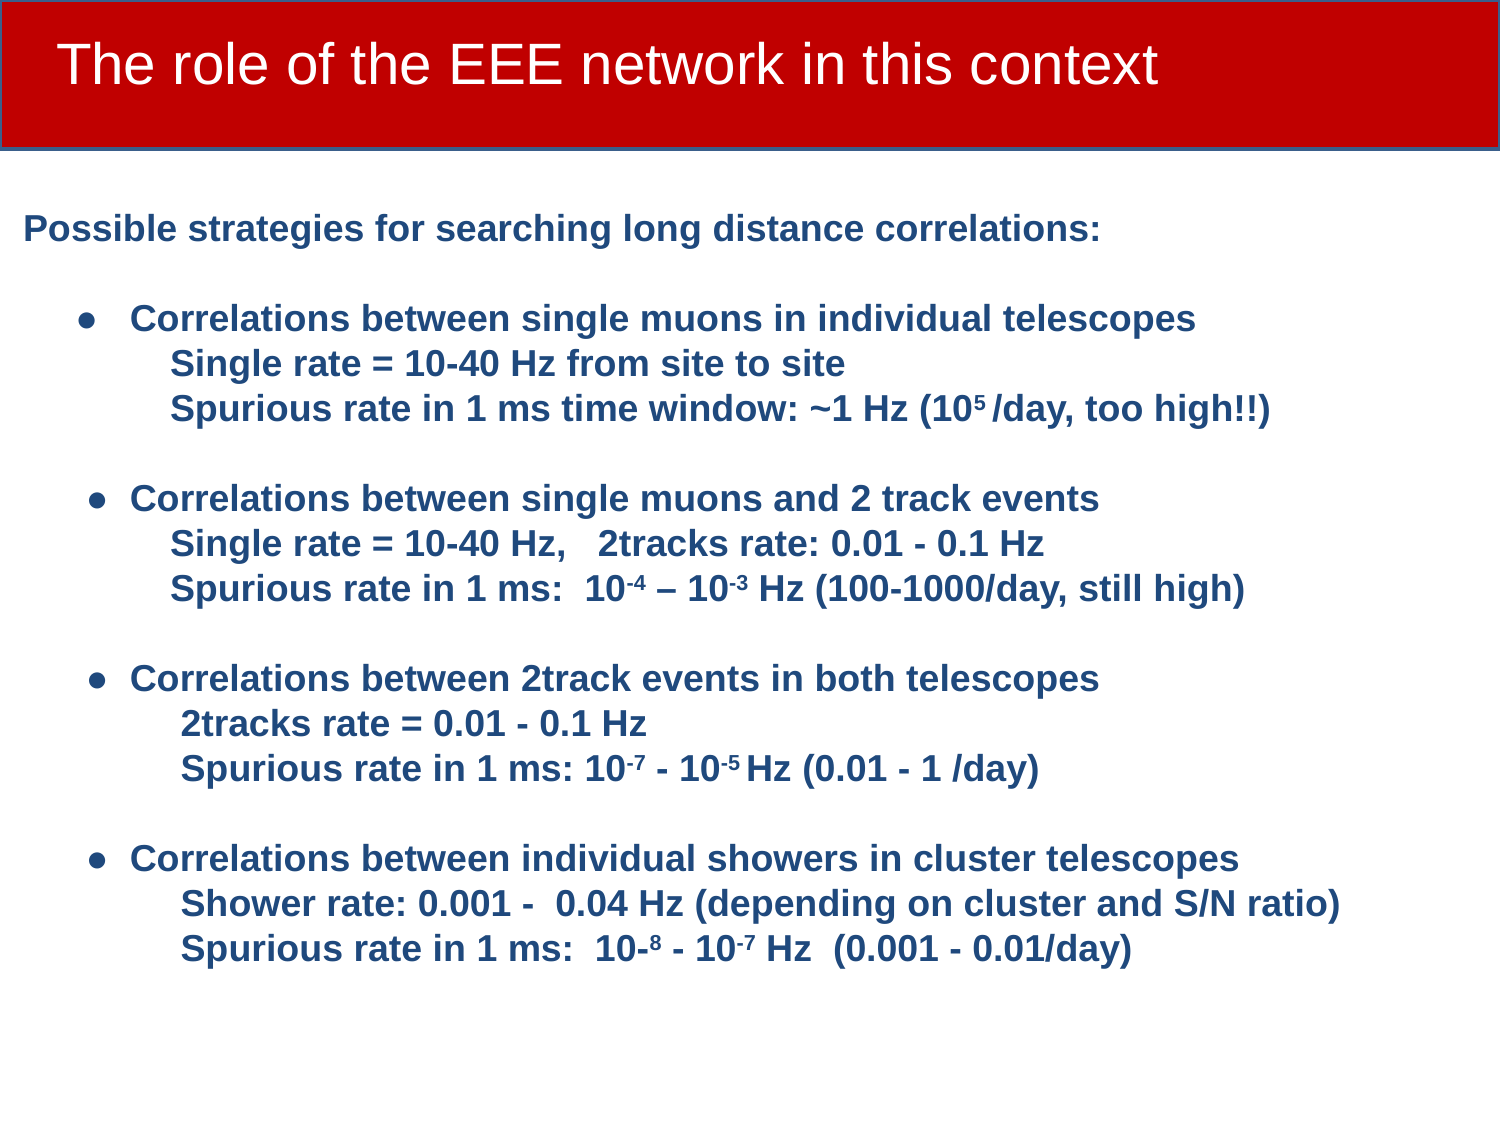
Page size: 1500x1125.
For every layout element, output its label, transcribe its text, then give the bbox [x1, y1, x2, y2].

text_box The role of the EEE network in this context [41, 19, 1269, 104]
text_box Possible strategies for searching long distance correlations: ● Correlations between single muons in individual telescopes Single rate = 10-40 Hz from site to site Spurious rate in 1 ms time window: ~1 Hz (105 /day, too high!!) ● Correlations between single muons and 2 track events Single rate = 10-40 Hz, 2tracks rate: 0.01 - 0.1 Hz Spurious rate in 1 ms: 10-4 – 10-3 Hz (100-1000/day, still high) ● Correlations between 2track events in both telescopes 2tracks rate = 0.01 - 0.1 Hz Spurious rate in 1 ms: 10-7 - 10-5 Hz (0.01 - 1 /day) ● Correlations between individual showers in cluster telescopes Shower rate: 0.001 - 0.04 Hz (depending on cluster and S/N ratio) Spurious rate in 1 ms: 10-8 - 10-7 Hz (0.001 - 0.01/day) [8, 196, 1500, 976]
text_box [0, 0, 1500, 151]
